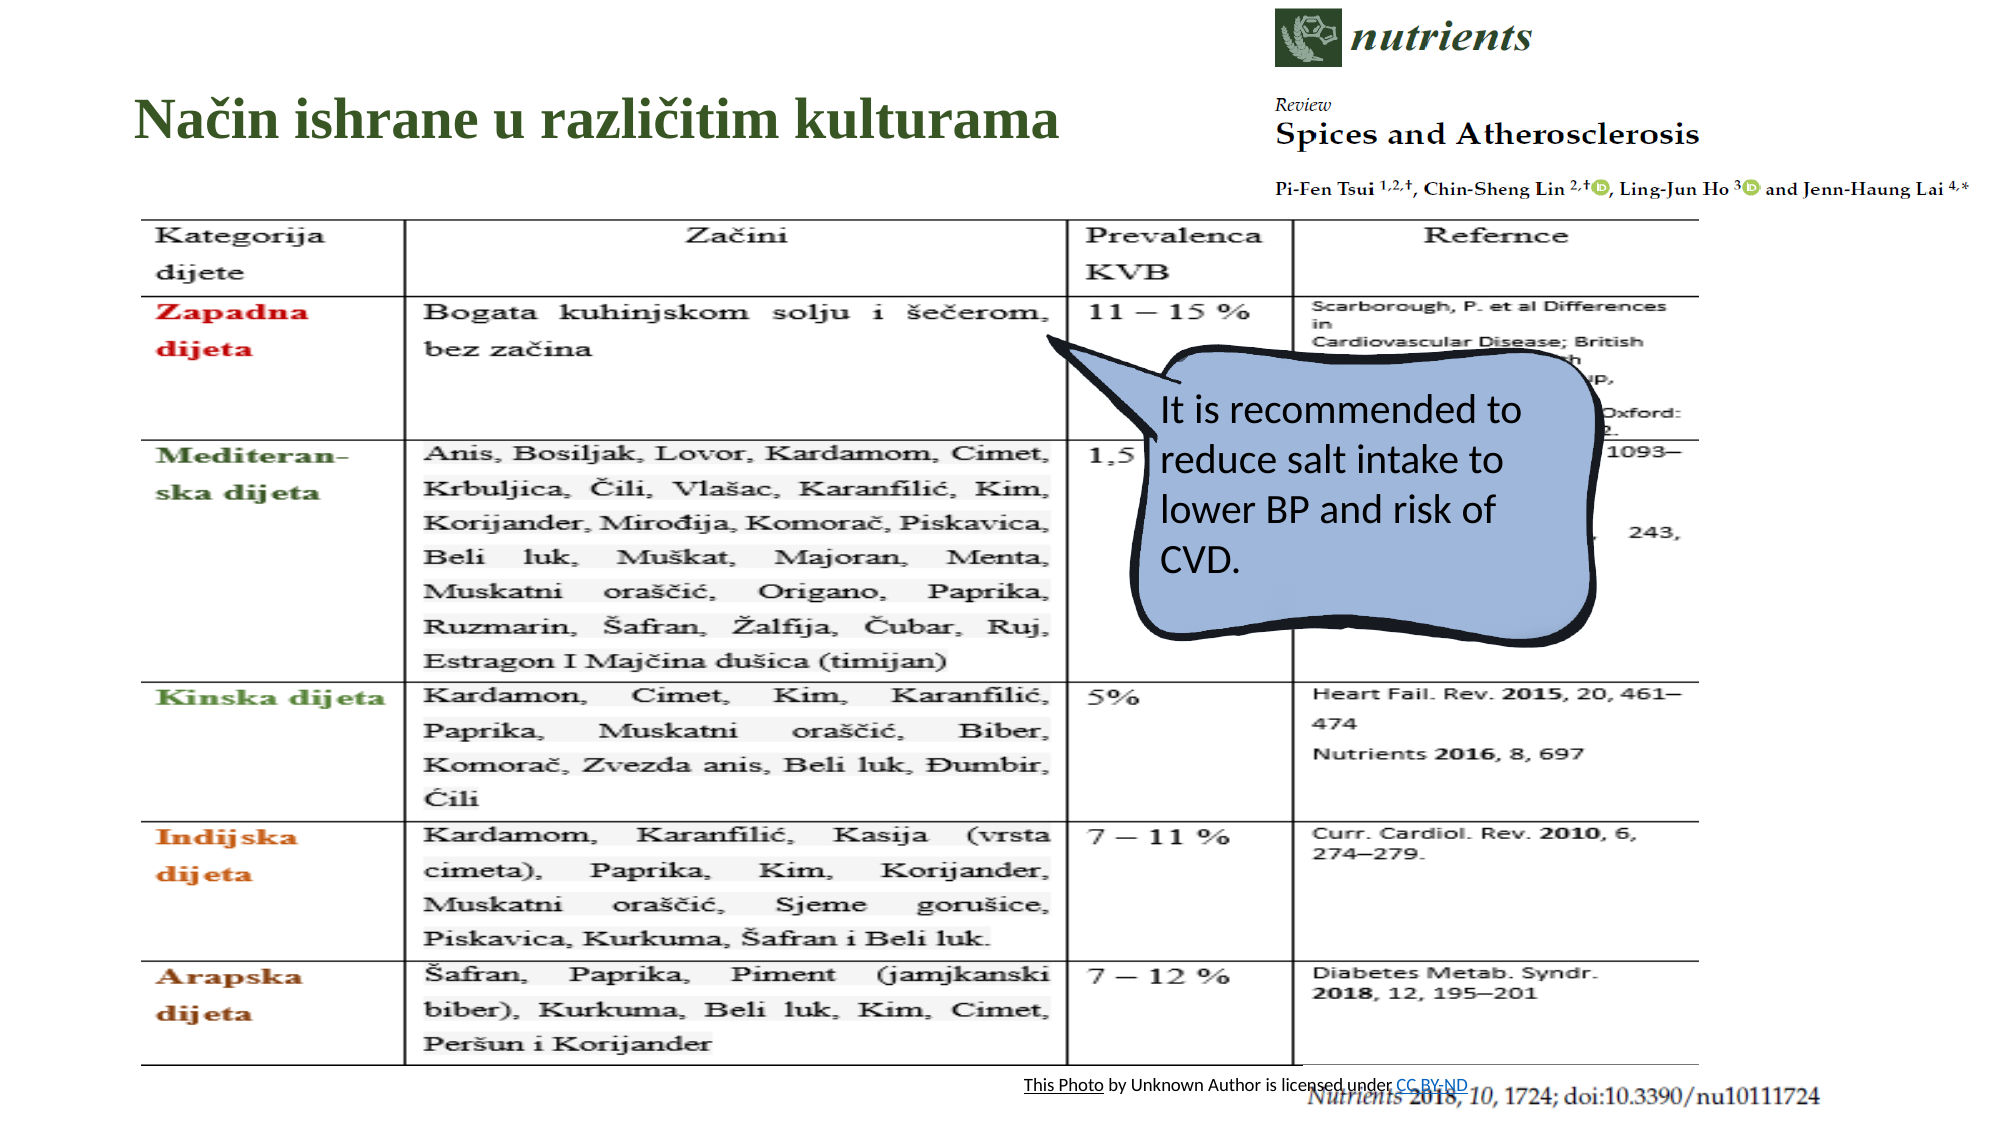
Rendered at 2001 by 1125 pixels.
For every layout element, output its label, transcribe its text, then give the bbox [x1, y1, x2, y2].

title Način ishrane u različitim kulturama [0, 45, 1460, 264]
picture [1259, 0, 1983, 199]
text_box This Photo by Unknown Author is licensed under CC BY-ND [1009, 1066, 1303, 1103]
picture [140, 214, 1831, 1125]
